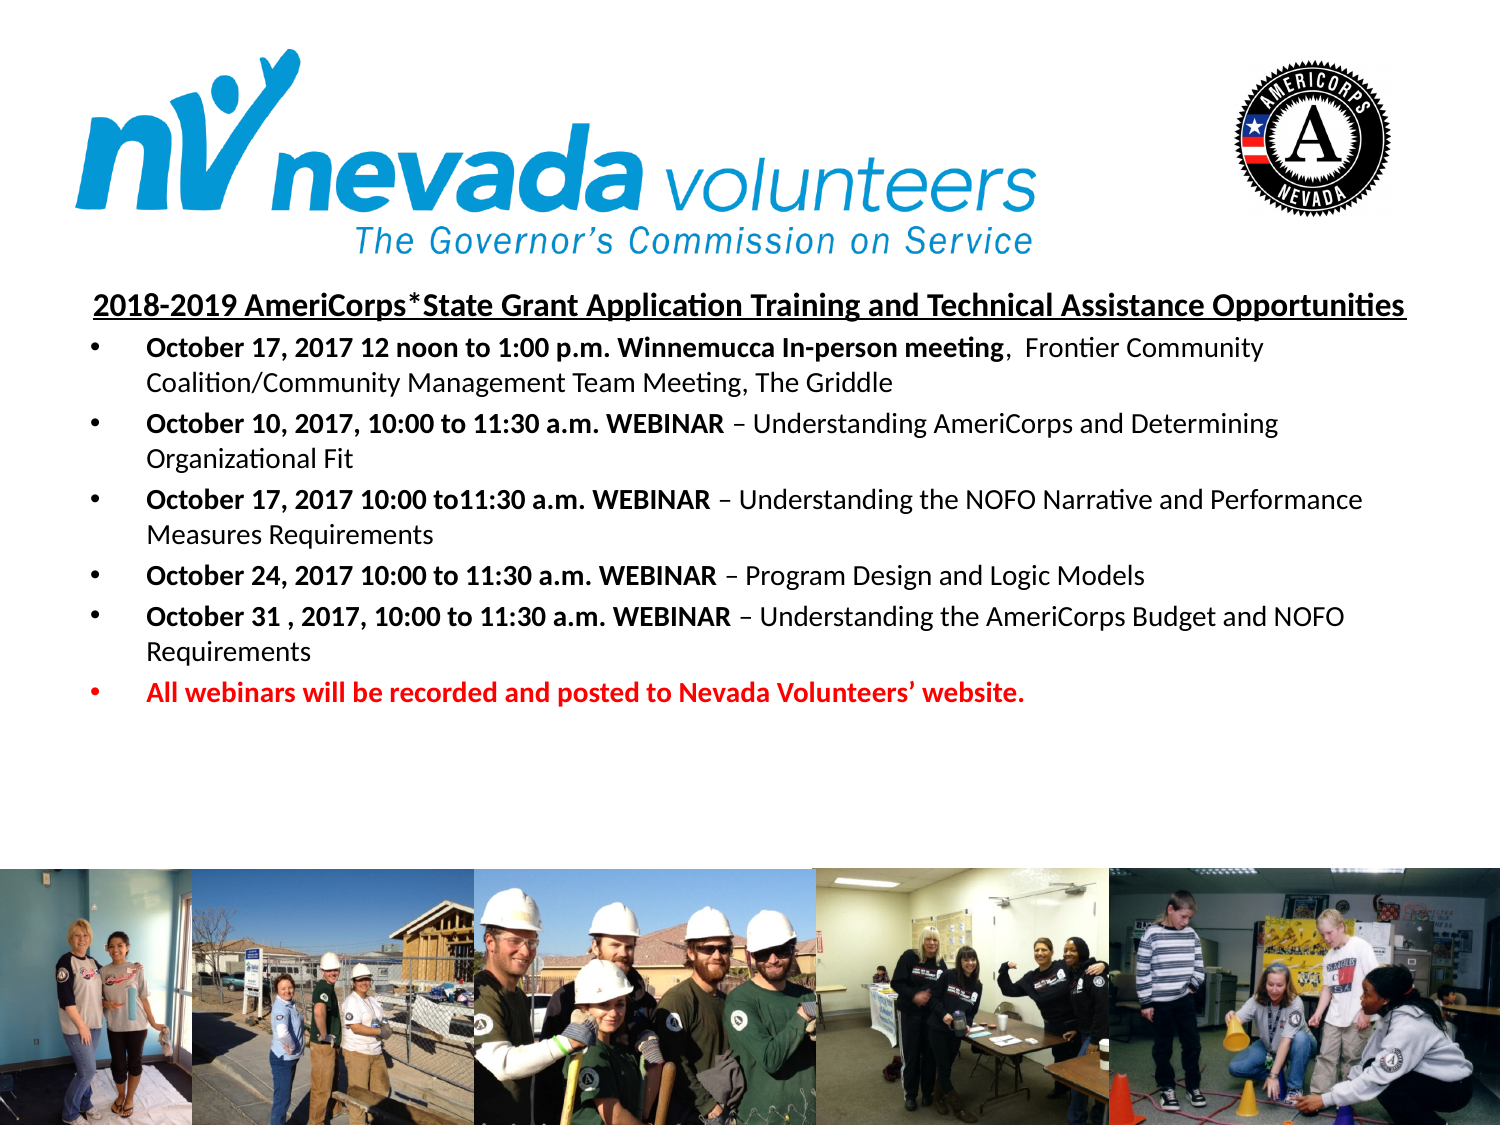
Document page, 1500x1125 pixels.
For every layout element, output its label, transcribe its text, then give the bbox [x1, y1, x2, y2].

picture [74, 49, 1036, 254]
picture [459, 237, 468, 251]
picture [934, 236, 943, 241]
picture [1234, 60, 1391, 218]
picture [708, 237, 717, 254]
list 2018-2019 AmeriCorps*State Grant Application Training and Technical Assistance Opportunities October 17, 2017 12 noon to 1:00 p.m. Winnemucca In-person meeting, Frontier Community Coalition/Community Management Team Meeting, The Griddle October 10, 2017, 10:00 to 11:30 a.m. WEBINAR – Understanding AmeriCorps and Determining Organizational Fit October 17, 2017 10:00 to11:30 a.m. WEBINAR – Understanding the NOFO Narrative and Performance Measures Requirements October 24, 2017 10:00 to 11:30 a.m. WEBINAR – Program Design and Logic Models October 31 , 2017, 10:00 to 11:30 a.m. WEBINAR – Understanding the AmeriCorps Budget and NOFO Requirements All webinars will be recorded and posted to Nevada Volunteers’ website. [75, 275, 1425, 866]
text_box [0, 868, 1500, 1125]
picture [378, 236, 388, 254]
picture [401, 236, 409, 241]
picture [533, 237, 543, 254]
picture [855, 237, 864, 251]
picture [499, 236, 507, 241]
picture [800, 237, 809, 251]
picture [719, 237, 728, 254]
picture [556, 237, 565, 251]
picture [656, 237, 665, 251]
picture [876, 237, 885, 254]
picture [688, 237, 696, 254]
picture [820, 237, 830, 254]
picture [1019, 236, 1028, 241]
picture [677, 237, 686, 254]
